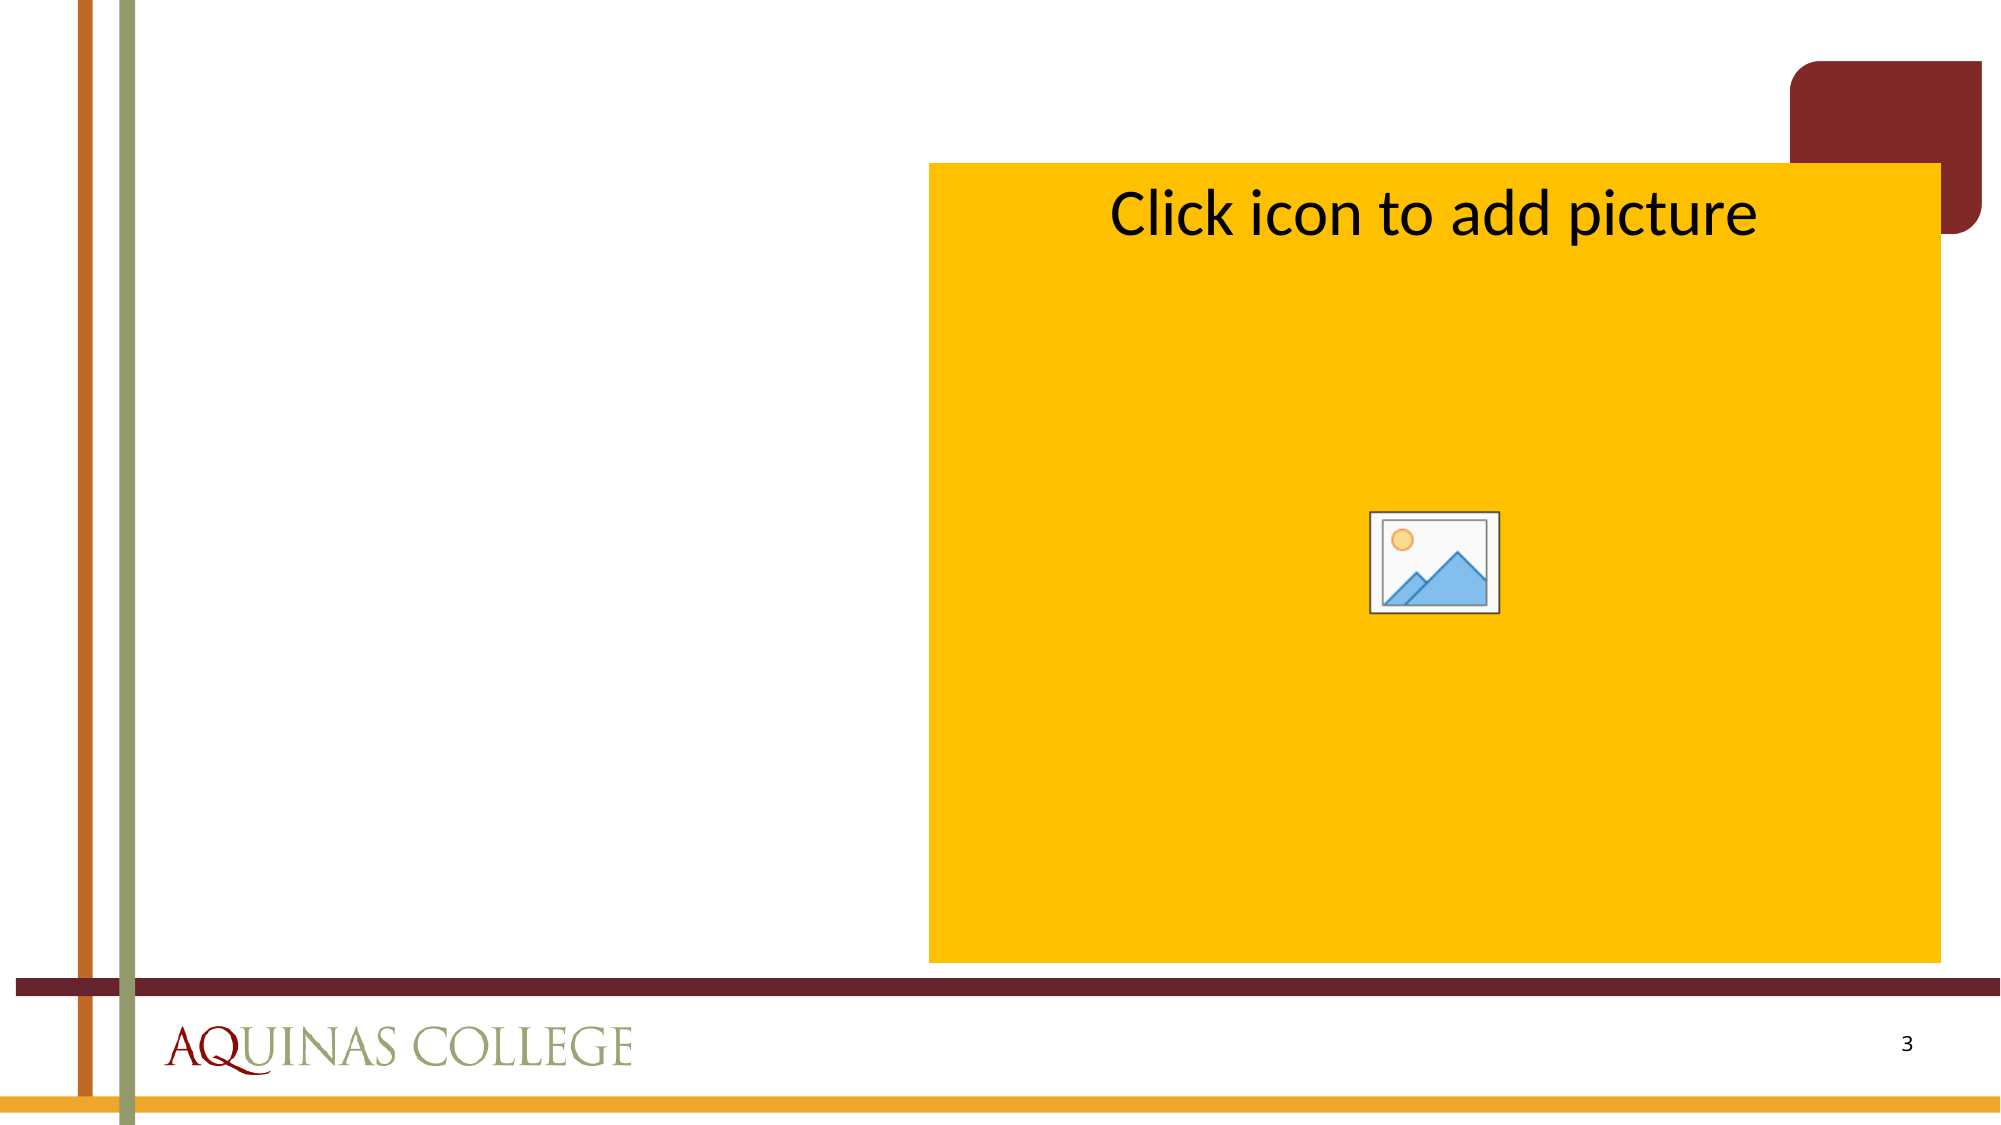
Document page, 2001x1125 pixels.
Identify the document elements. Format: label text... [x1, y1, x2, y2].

picture [928, 162, 1942, 963]
slide_number 3 [1478, 1014, 1929, 1075]
